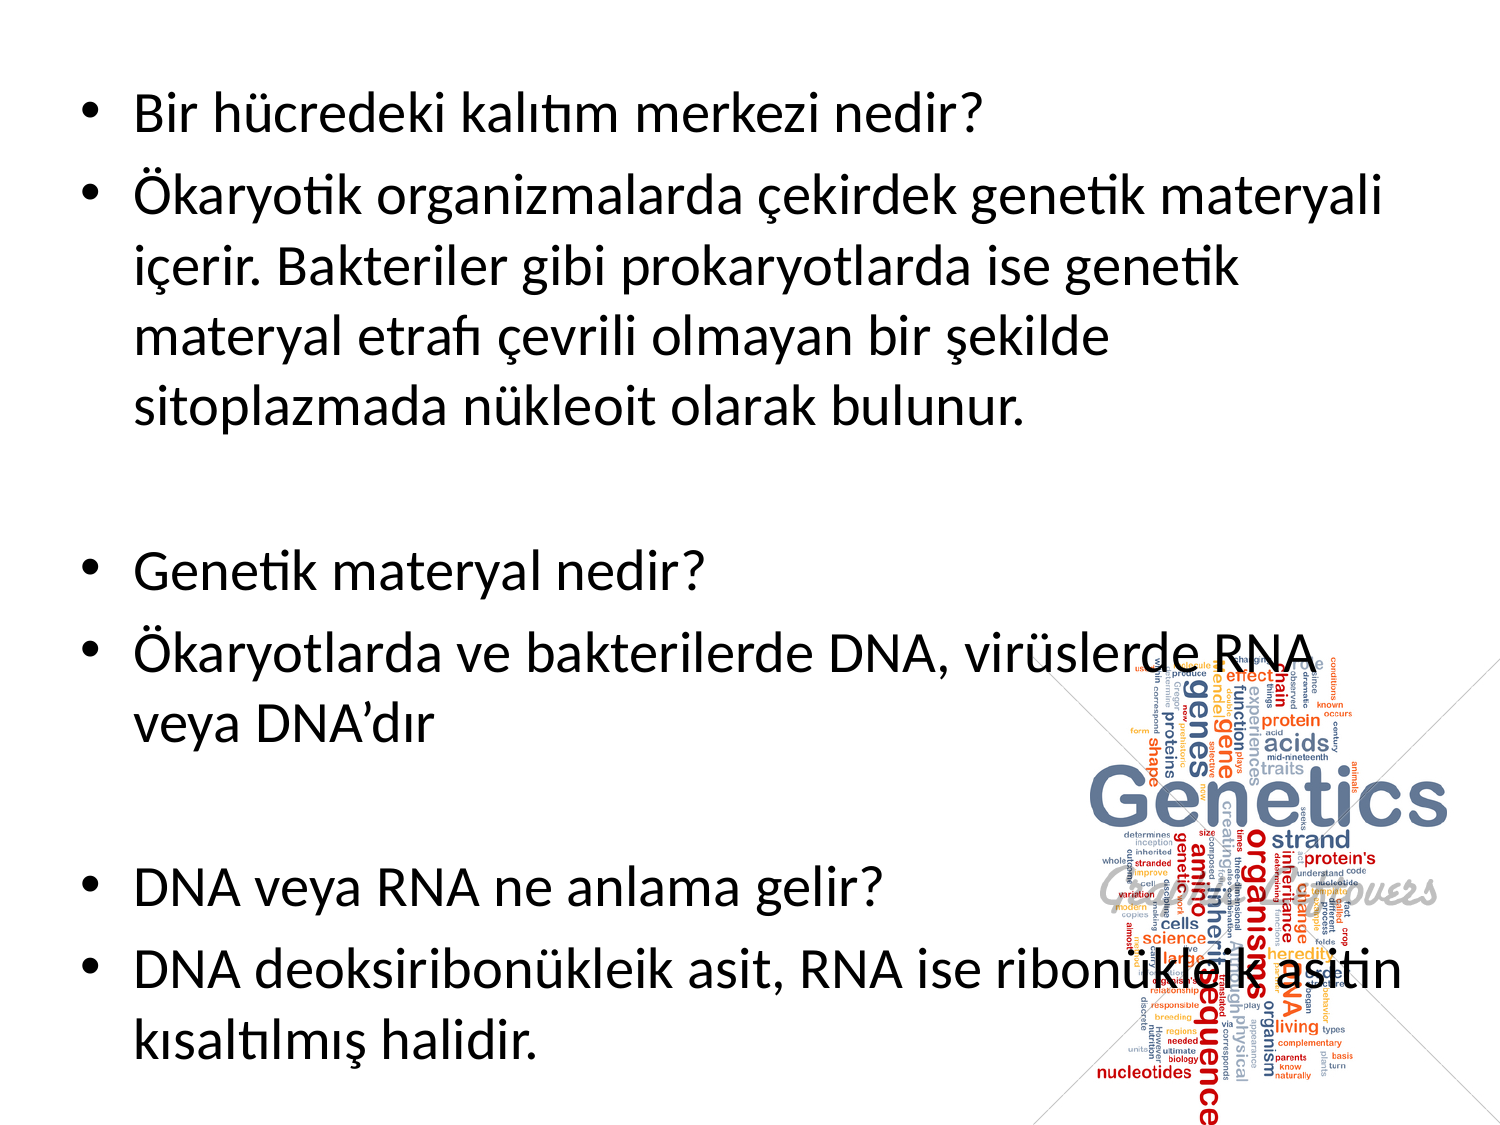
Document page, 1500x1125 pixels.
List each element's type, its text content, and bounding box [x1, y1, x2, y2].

picture [1033, 656, 1500, 1125]
list Bir hücredeki kalıtım merkezi nedir? Ökaryotik organizmalarda çekirdek genetik materyali içerir. Bakteriler gibi prokaryotlarda ise genetik materyal etrafı çevrili olmayan bir şekilde sitoplazmada nükleoit olarak bulunur. Genetik materyal nedir? Ökaryotlarda ve bakterilerde DNA, virüslerde RNA veya DNA’dır DNA veya RNA ne anlama gelir? DNA deoksiribonükleik asit, RNA ise ribonükleik asitin kısaltılmış halidir. [64, 66, 1425, 1083]
